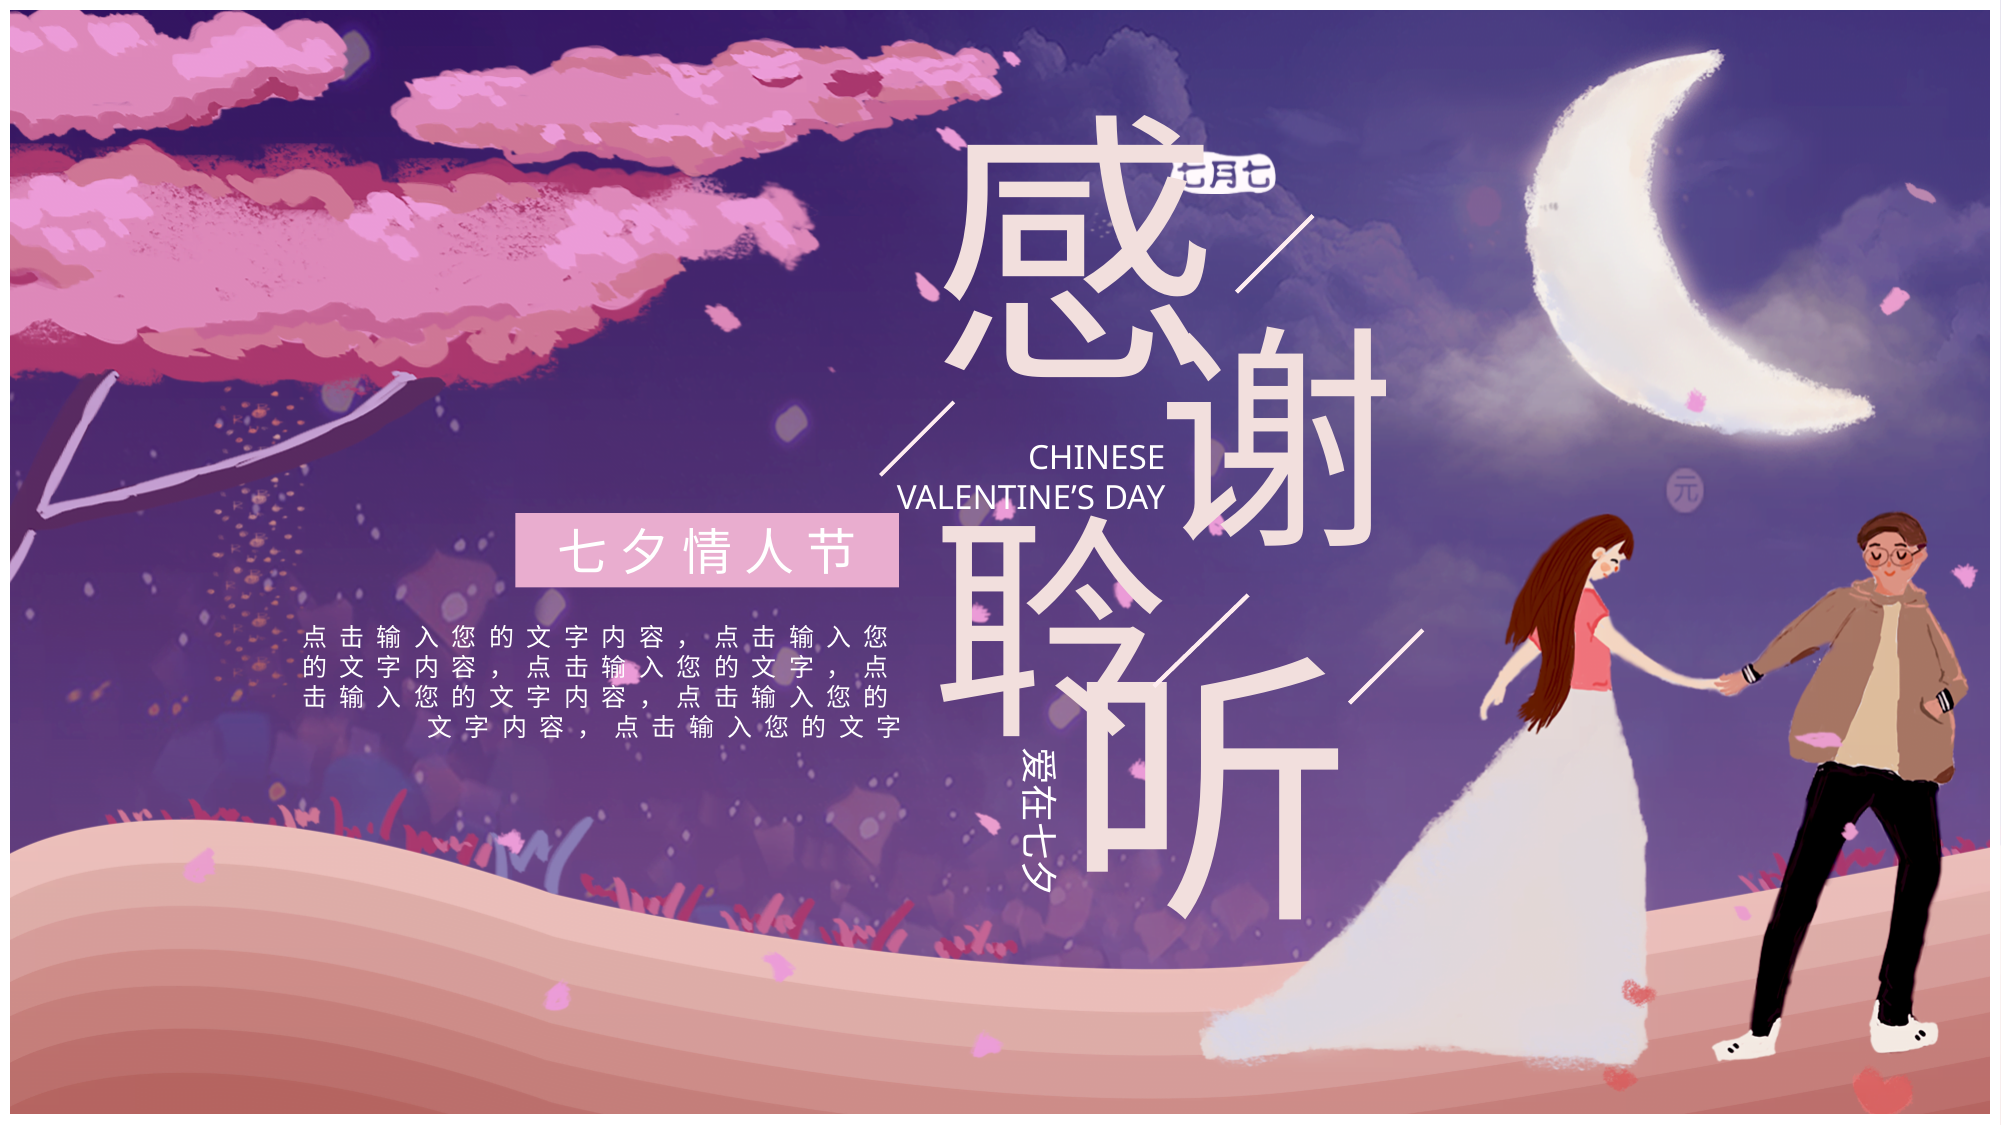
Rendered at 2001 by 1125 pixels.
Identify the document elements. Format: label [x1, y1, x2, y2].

text_box [262, 62, 1423, 966]
text_box [0, 0, 2000, 1125]
